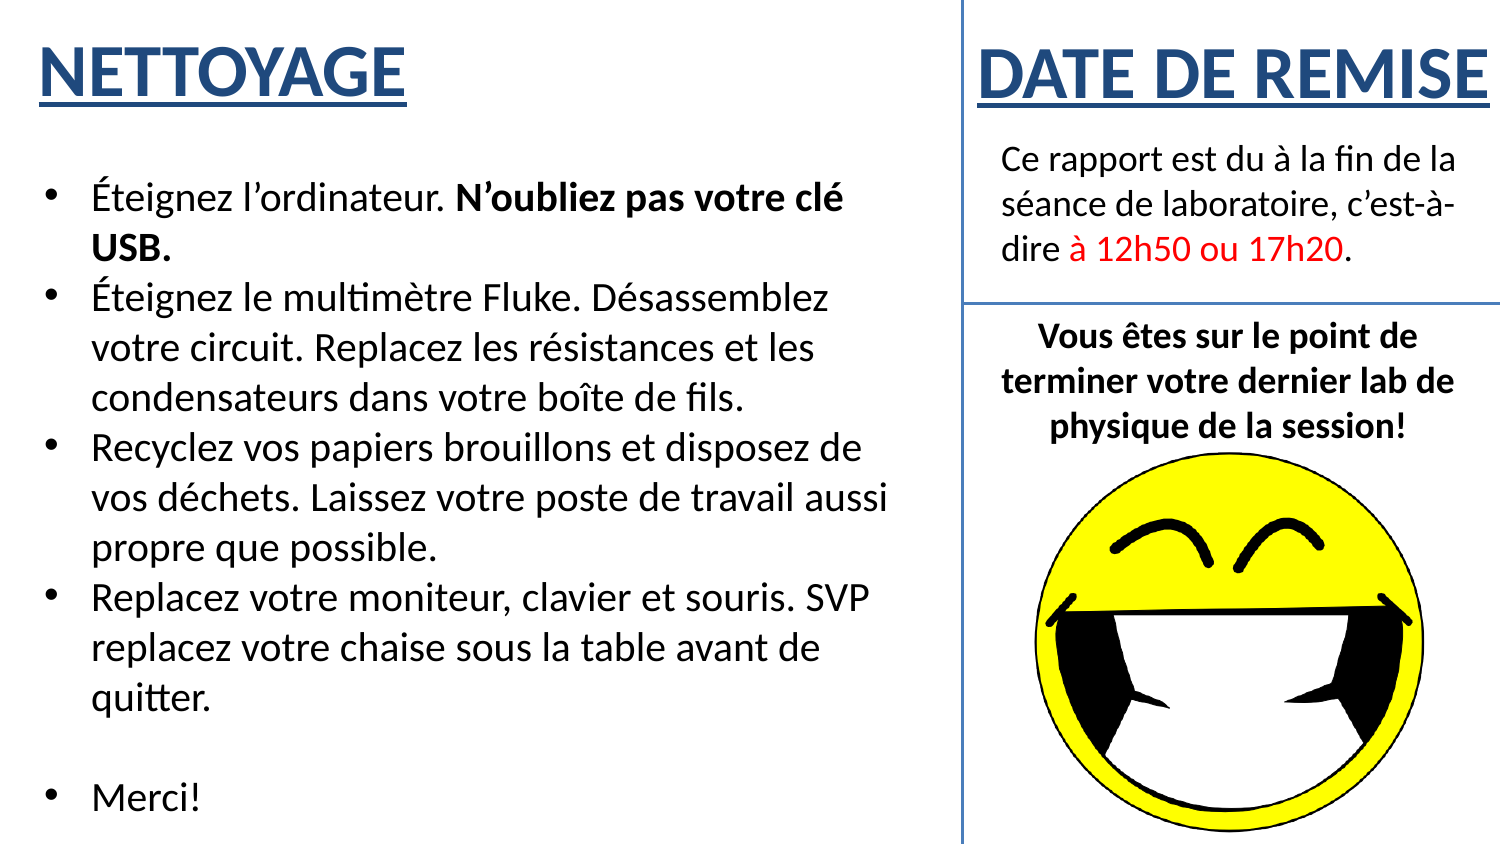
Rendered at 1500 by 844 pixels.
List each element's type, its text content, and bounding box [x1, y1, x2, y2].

text_box DATE DE REMISE [964, 0, 1500, 139]
title NETTOYAGE [23, 0, 573, 138]
text_box Éteignez l’ordinateur. N’oubliez pas votre clé USB. Éteignez le multimètre Fluke. Désassemblez votre circuit. Replacez les résistances et les condensateurs dans votre boîte de fils. Recyclez vos papiers brouillons et disposez de vos déchets. Laissez votre poste de travail aussi propre que possible. Replacez votre moniteur, clavier et souris. SVP replacez votre chaise sous la table avant de quitter. Merci! [29, 161, 928, 827]
text_box Ce rapport est du à la fin de la séance de laboratoire, c’est-à-dire à 12h50 ou 17h20. [986, 126, 1483, 277]
text_box Vous êtes sur le point de terminer votre dernier lab de physique de la session! [974, 311, 1483, 454]
picture [1033, 445, 1425, 837]
